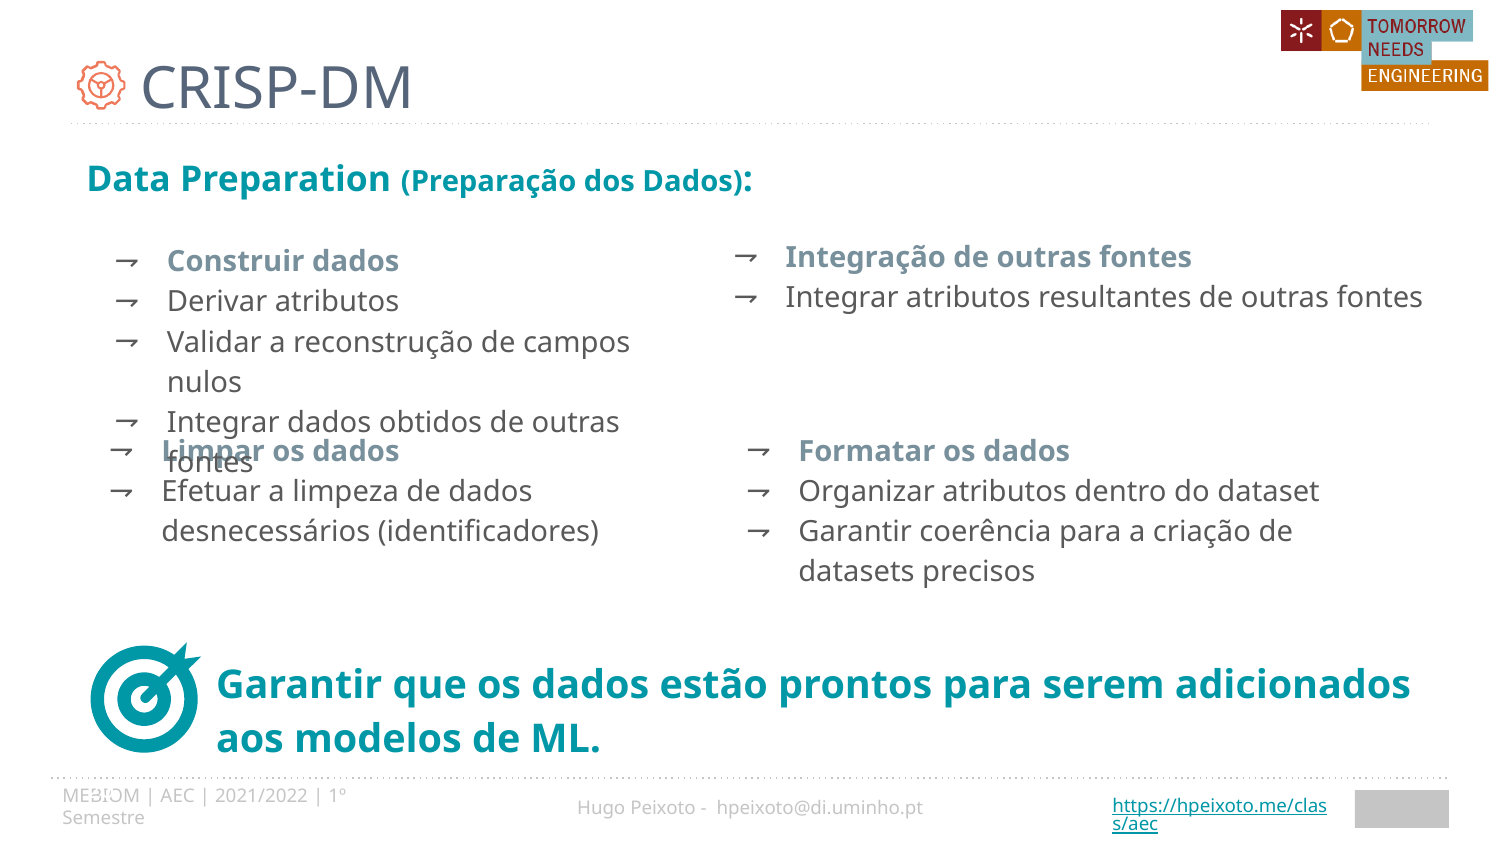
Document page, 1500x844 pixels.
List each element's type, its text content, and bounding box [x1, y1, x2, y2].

title CRISP-DM [51, 35, 1449, 112]
text_box [90, 642, 202, 753]
list Garantir que os dados estão prontos para serem adicionados aos modelos de ML. [201, 636, 1496, 756]
list Data Preparation (Preparação dos Dados): [71, 134, 927, 200]
list Integração de outras fontes Integrar atributos resultantes de outras fontes [695, 217, 1496, 431]
list Construir dados Derivar atributos Validar a reconstrução de campos nulos Integrar dados obtidos de outras fontes [76, 222, 709, 412]
slide_number 20 [71, 776, 131, 806]
list Formatar os dados Organizar atributos dentro do dataset Garantir coerência para a criação de datasets precisos [726, 411, 1424, 584]
list Limpar os dados Efetuar a limpeza de dados desnecessários (identificadores) [71, 411, 726, 619]
picture [1281, 10, 1489, 91]
